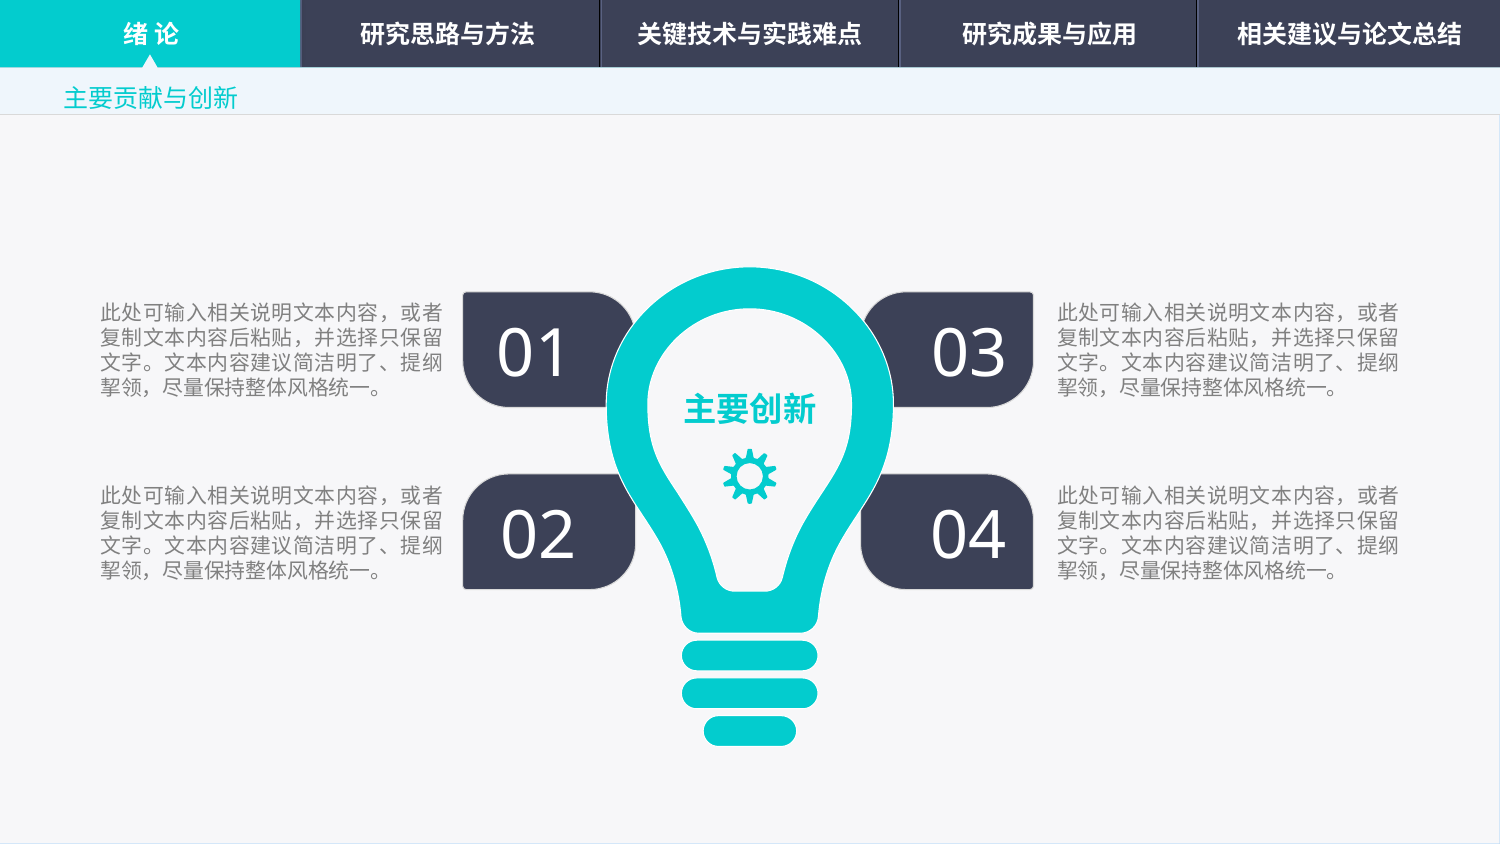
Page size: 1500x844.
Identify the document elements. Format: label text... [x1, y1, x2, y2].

text_box 01 [482, 302, 588, 397]
text_box 关键技术与实践难点 [599, 9, 899, 59]
text_box 此处可输入相关说明文本内容，或者复制文本内容后粘贴，并选择只保留文字。文本内容建议简洁明了、提纲挈领，尽量保持整体风格统一。 [100, 299, 443, 400]
text_box [460, 289, 600, 410]
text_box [605, 266, 894, 747]
text_box 04 [915, 484, 1022, 580]
text_box 此处可输入相关说明文本内容，或者复制文本内容后粘贴，并选择只保留文字。文本内容建议简洁明了、提纲挈领，尽量保持整体风格统一。 [100, 482, 443, 583]
text_box 研究成果与应用 [899, 9, 1199, 59]
text_box 02 [485, 484, 592, 580]
text_box [460, 471, 600, 592]
text_box 此处可输入相关说明文本内容，或者复制文本内容后粘贴，并选择只保留文字。文本内容建议简洁明了、提纲挈领，尽量保持整体风格统一。 [1057, 299, 1400, 400]
text_box [898, 471, 1036, 592]
text_box 研究思路与方法 [297, 9, 599, 59]
text_box 此处可输入相关说明文本内容，或者复制文本内容后粘贴，并选择只保留文字。文本内容建议简洁明了、提纲挈领，尽量保持整体风格统一。 [1057, 482, 1400, 583]
text_box 绪 论 [0, 9, 297, 59]
text_box [898, 289, 1036, 410]
text_box 相关建议与论文总结 [1199, 9, 1500, 59]
text_box 03 [916, 302, 1023, 397]
text_box 主要贡献与创新 [48, 59, 253, 120]
